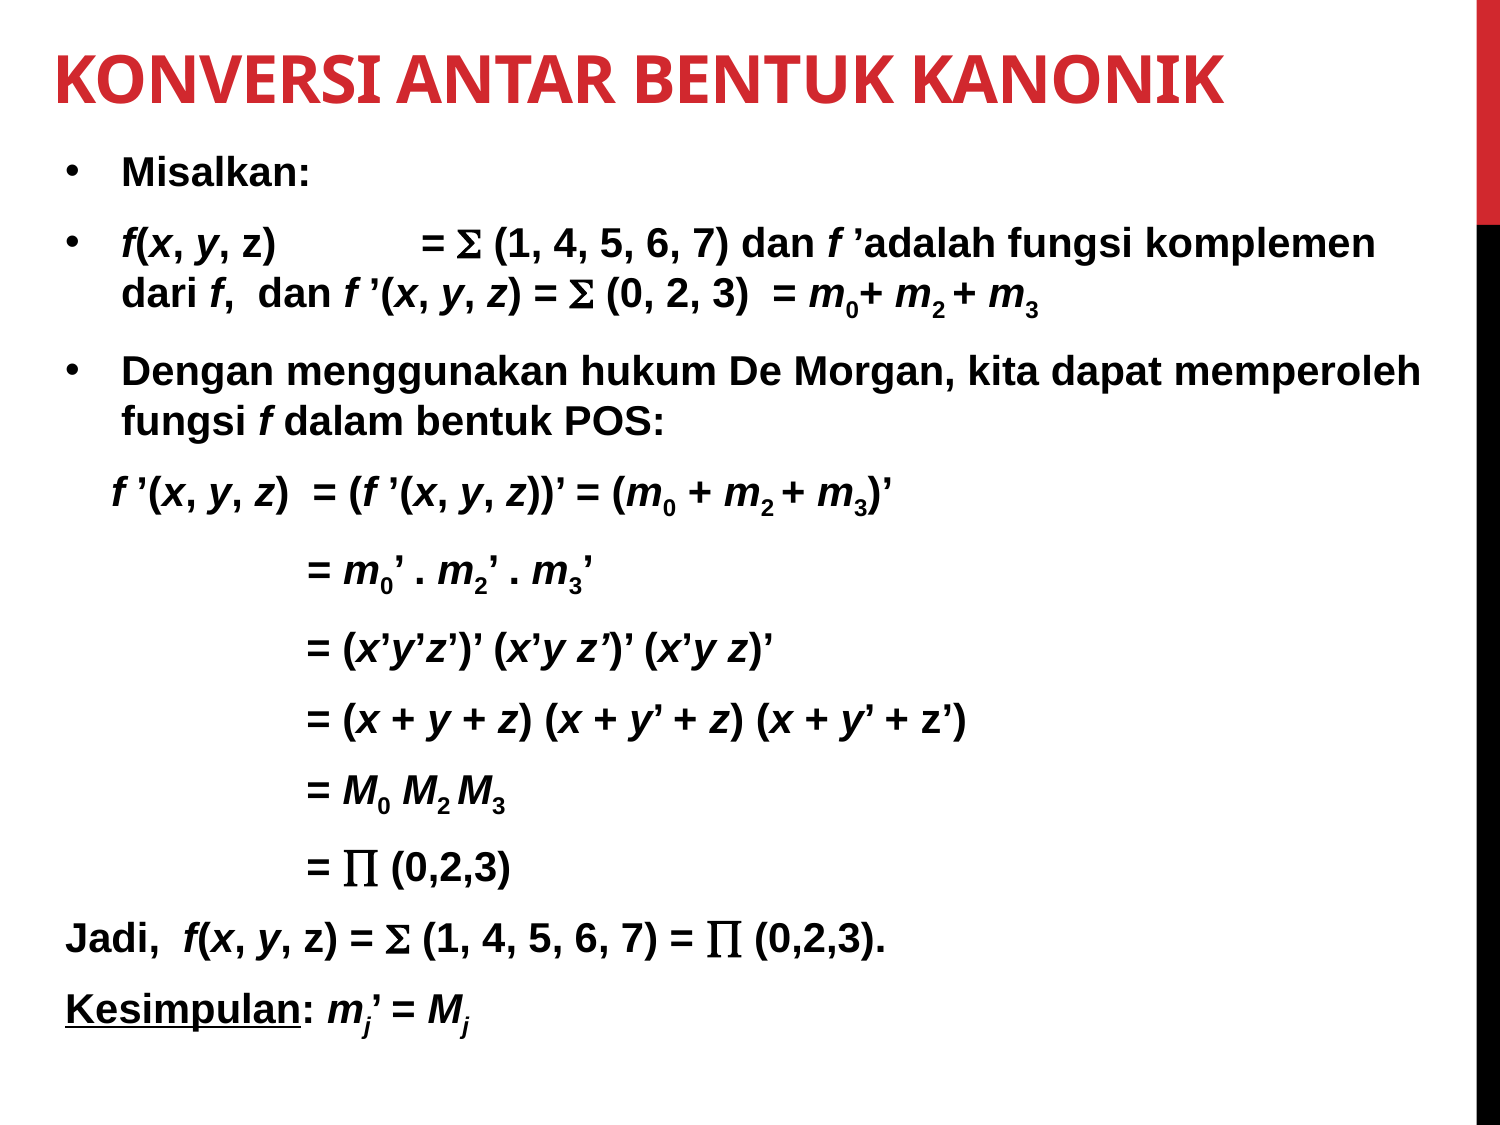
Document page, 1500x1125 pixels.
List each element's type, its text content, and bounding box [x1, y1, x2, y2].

title Konversi Antar Bentuk Kanonik [37, 25, 1463, 125]
list Misalkan: f(x, y, z) =  (1, 4, 5, 6, 7) dan f ’adalah fungsi komplemen dari f, dan f ’(x, y, z) =  (0, 2, 3) = m0+ m2 + m3 Dengan menggunakan hukum De Morgan, kita dapat memperoleh fungsi f dalam bentuk POS: f ’(x, y, z) = (f ’(x, y, z))’ = (m0 + m2 + m3)’ = m0’ . m2’ . m3’ = (x’y’z’)’ (x’y z’)’ (x’y z)’ = (x + y + z) (x + y’ + z) (x + y’ + z’) = M0 M2 M3 =  (0,2,3) Jadi, f(x, y, z) =  (1, 4, 5, 6, 7) =  (0,2,3). Kesimpulan: mj’ = Mj [50, 137, 1450, 1088]
